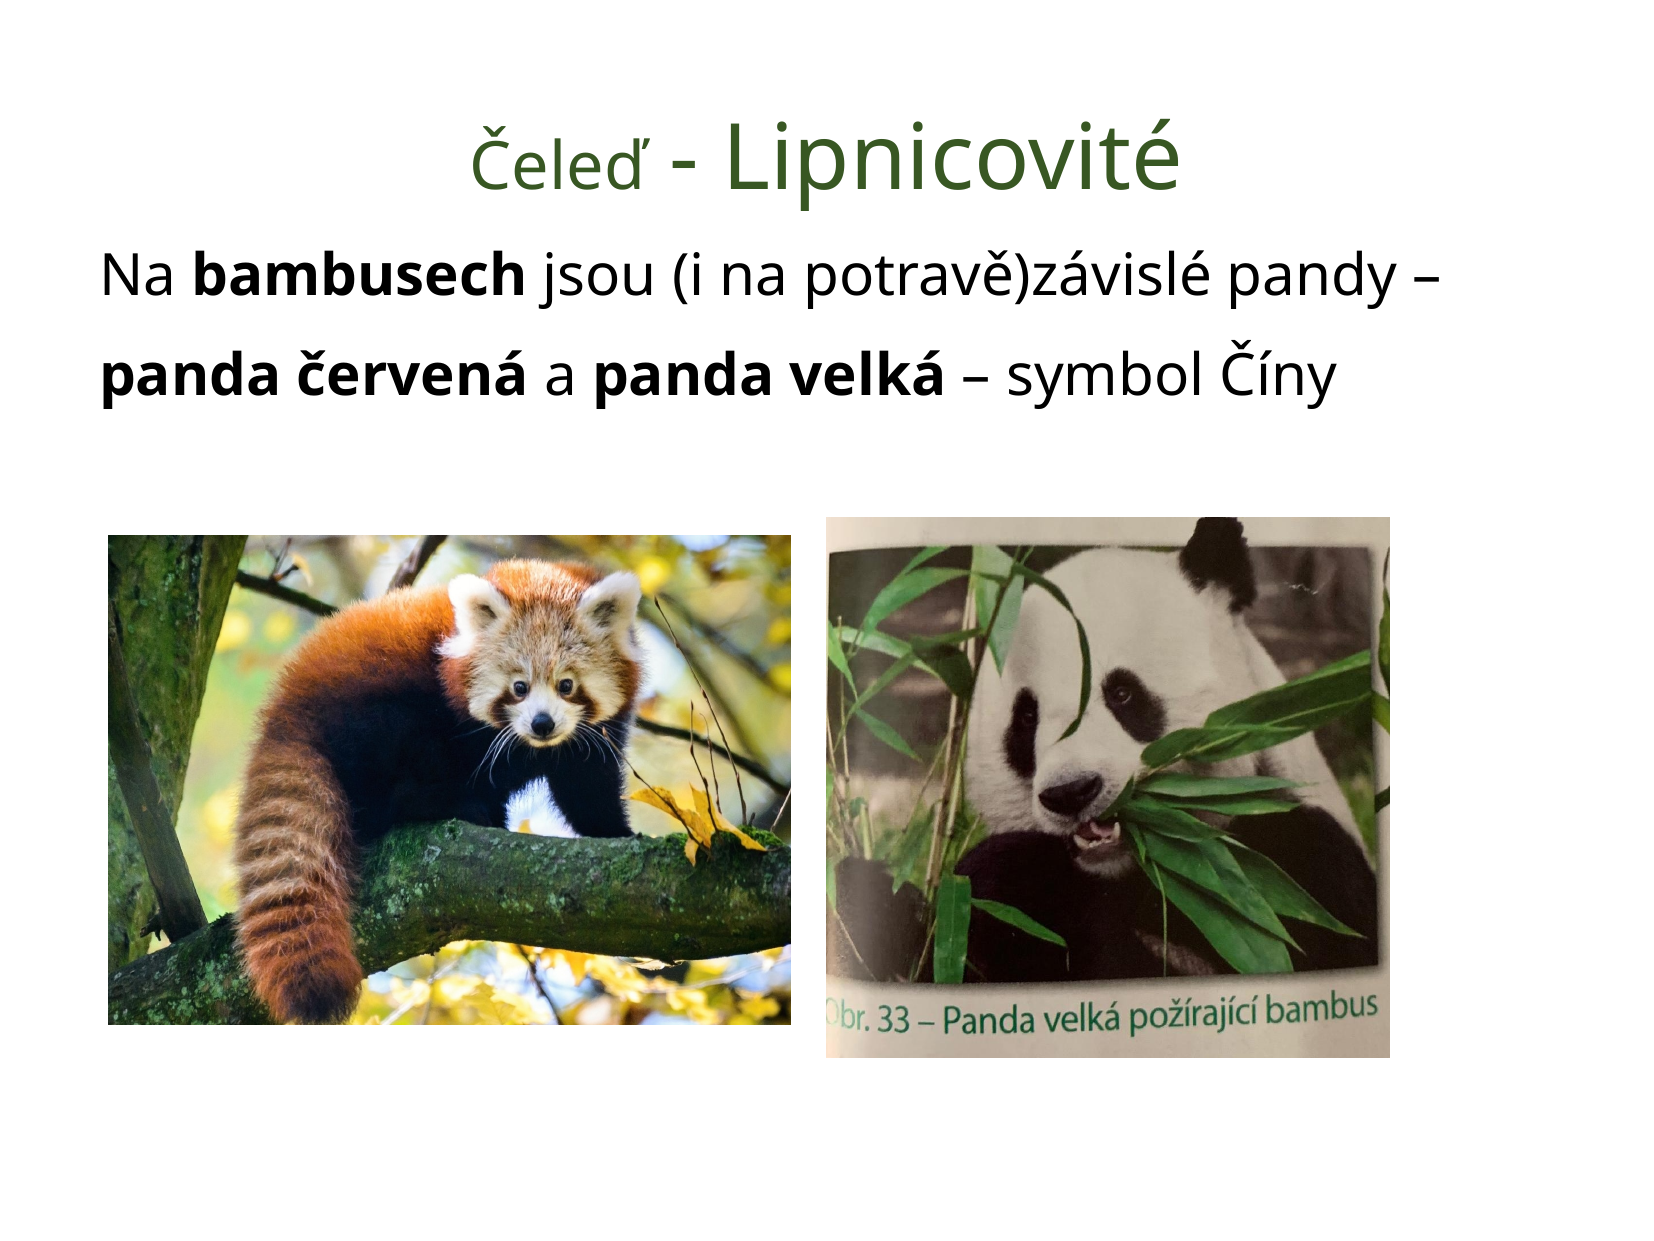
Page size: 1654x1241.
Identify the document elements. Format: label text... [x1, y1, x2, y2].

title Čeleď - Lipnicovité [82, 49, 1572, 257]
picture [108, 535, 791, 1025]
list Na bambusech jsou (i na potravě)závislé pandy – panda červená a panda velká – symbol Číny [98, 236, 1555, 1141]
picture [826, 517, 1390, 1059]
